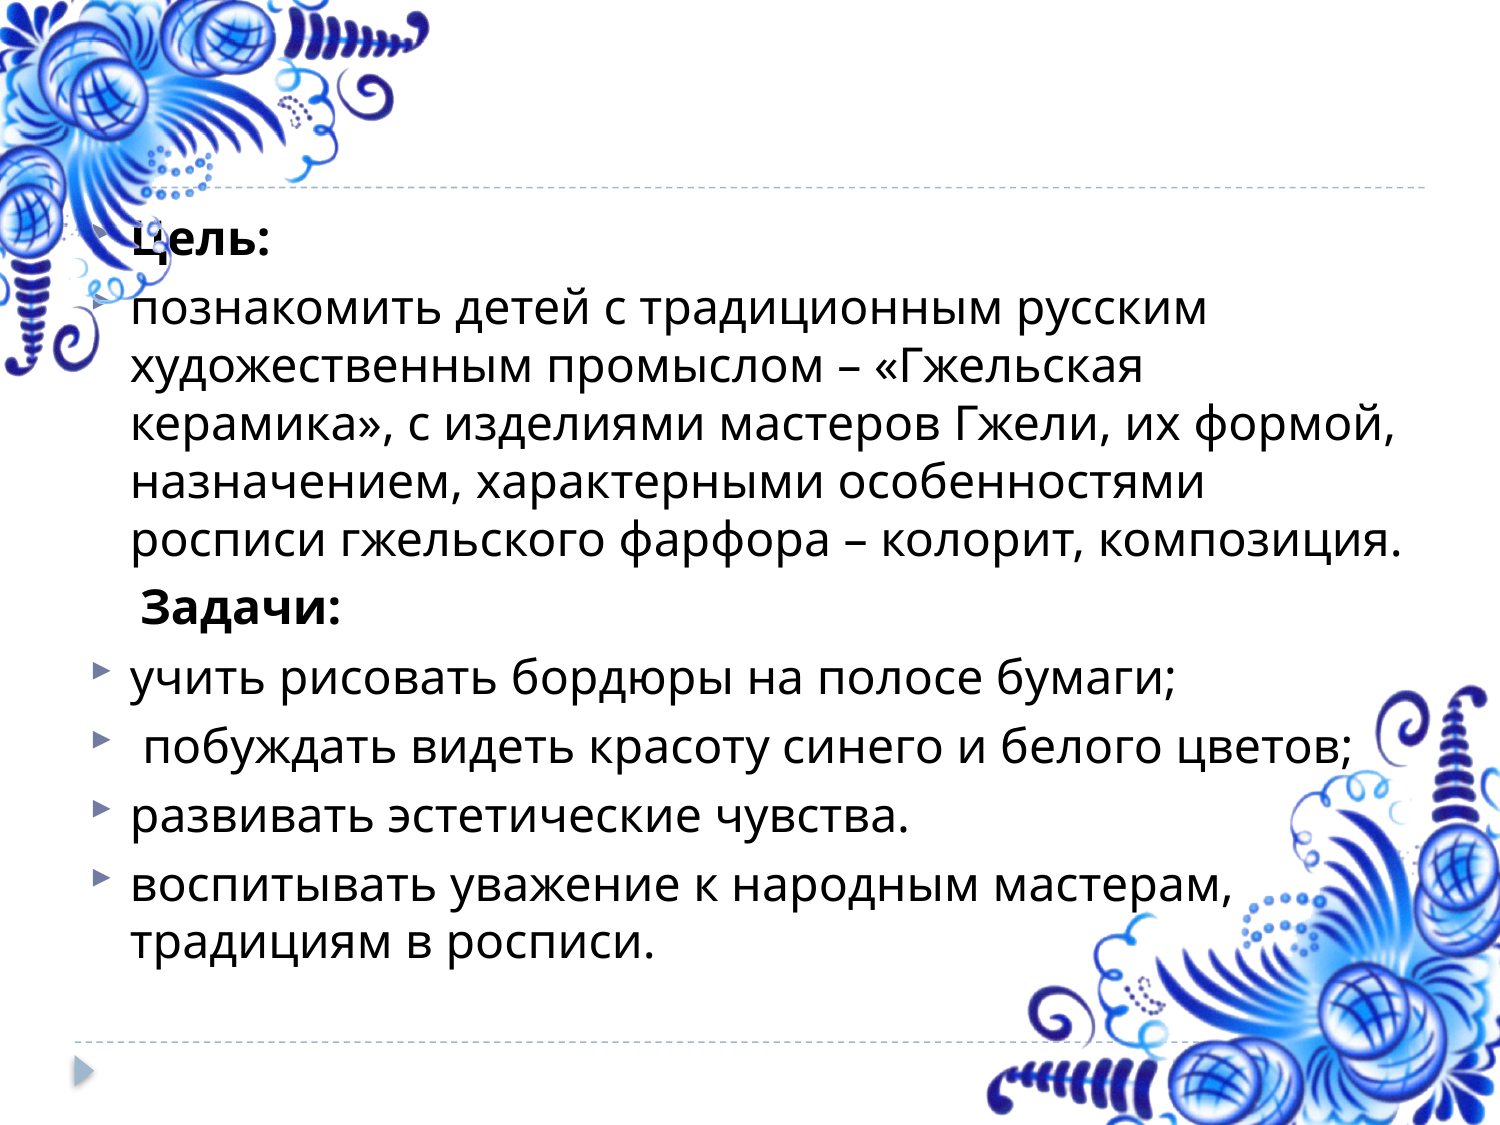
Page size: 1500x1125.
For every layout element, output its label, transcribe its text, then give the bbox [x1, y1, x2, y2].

list Цель: познакомить детей с традиционным русским художественным промыслом – «Гжельская керамика», с изделиями мастеров Гжели, их формой, назначением, характерными особенностями росписи гжельского фарфора – колорит, композиция. Задачи: учить рисовать бордюры на полосе бумаги; побуждать видеть красоту синего и белого цветов; развивать эстетические чувства. воспитывать уважение к народным мастерам, традициям в росписи. [75, 200, 1425, 1010]
picture [0, 0, 651, 597]
picture [724, 424, 1500, 1125]
